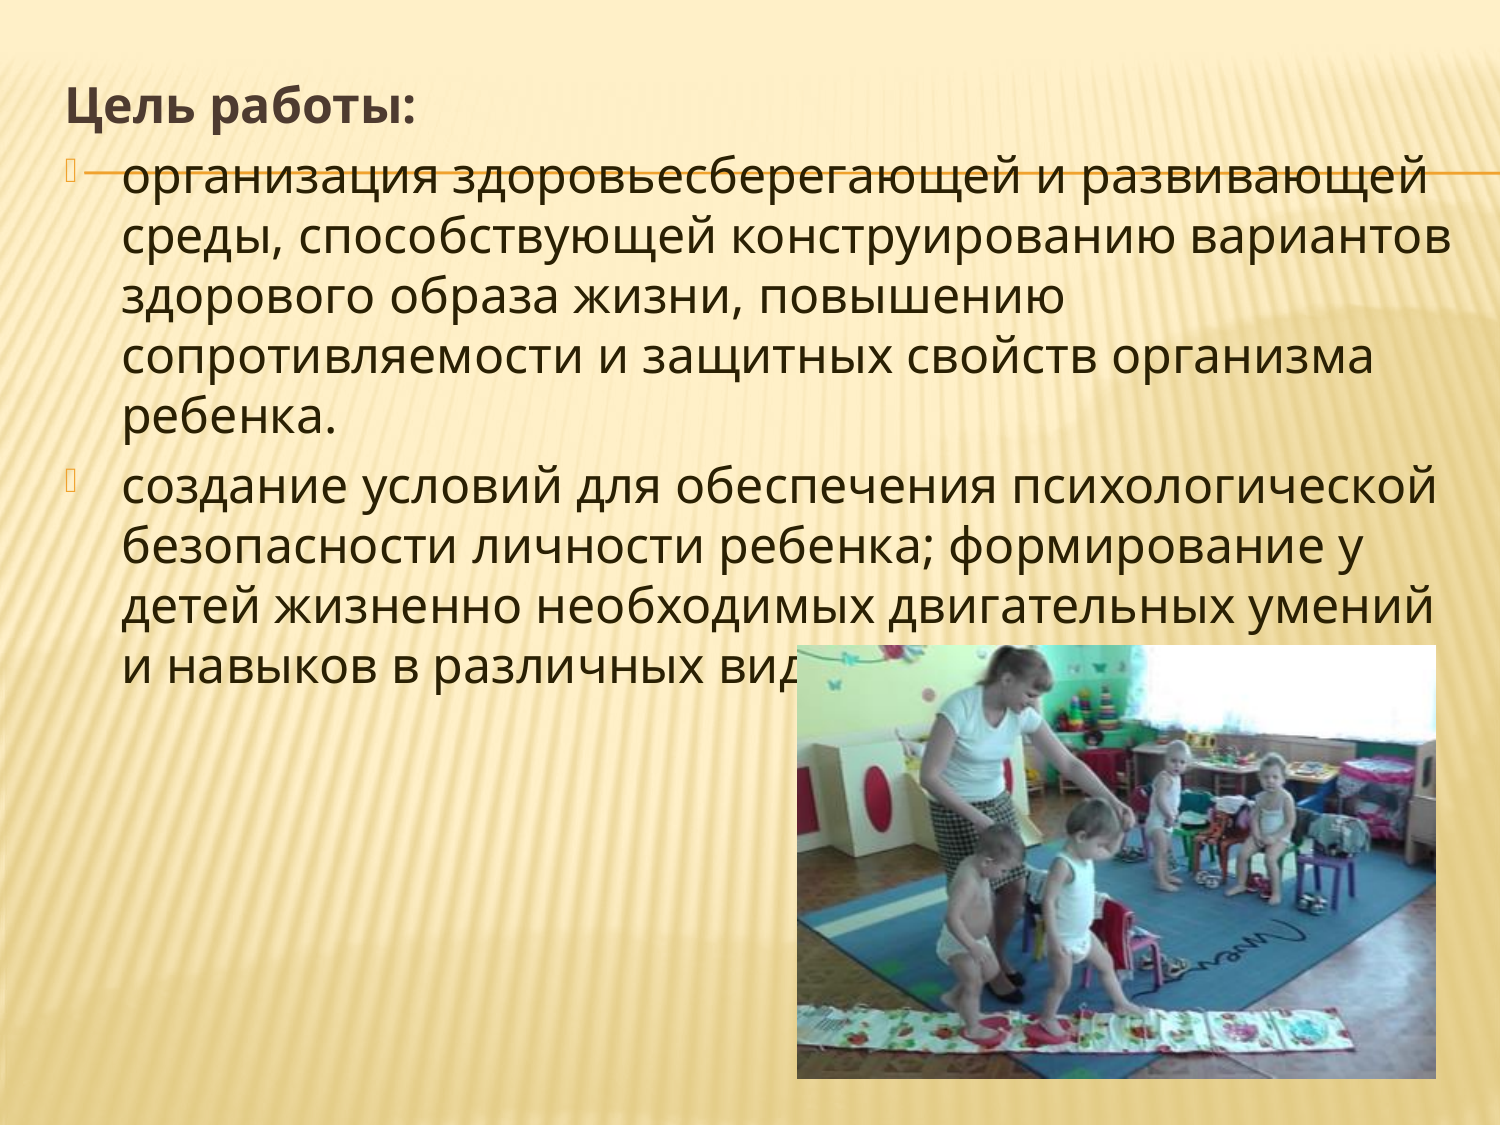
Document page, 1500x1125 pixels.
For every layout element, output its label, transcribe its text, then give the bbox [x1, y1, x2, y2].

picture [796, 644, 1436, 1080]
list Цель работы: организация здоровьесберегающей и развивающей среды, способствующей конструированию вариантов здорового образа жизни, повышению сопротивляемости и защитных свойств организма ребенка. создание условий для обеспечения психологической безопасности личности ребенка; формирование у детей жизненно необходимых двигательных умений и навыков в различных видах деятельности. [50, 66, 1475, 1071]
